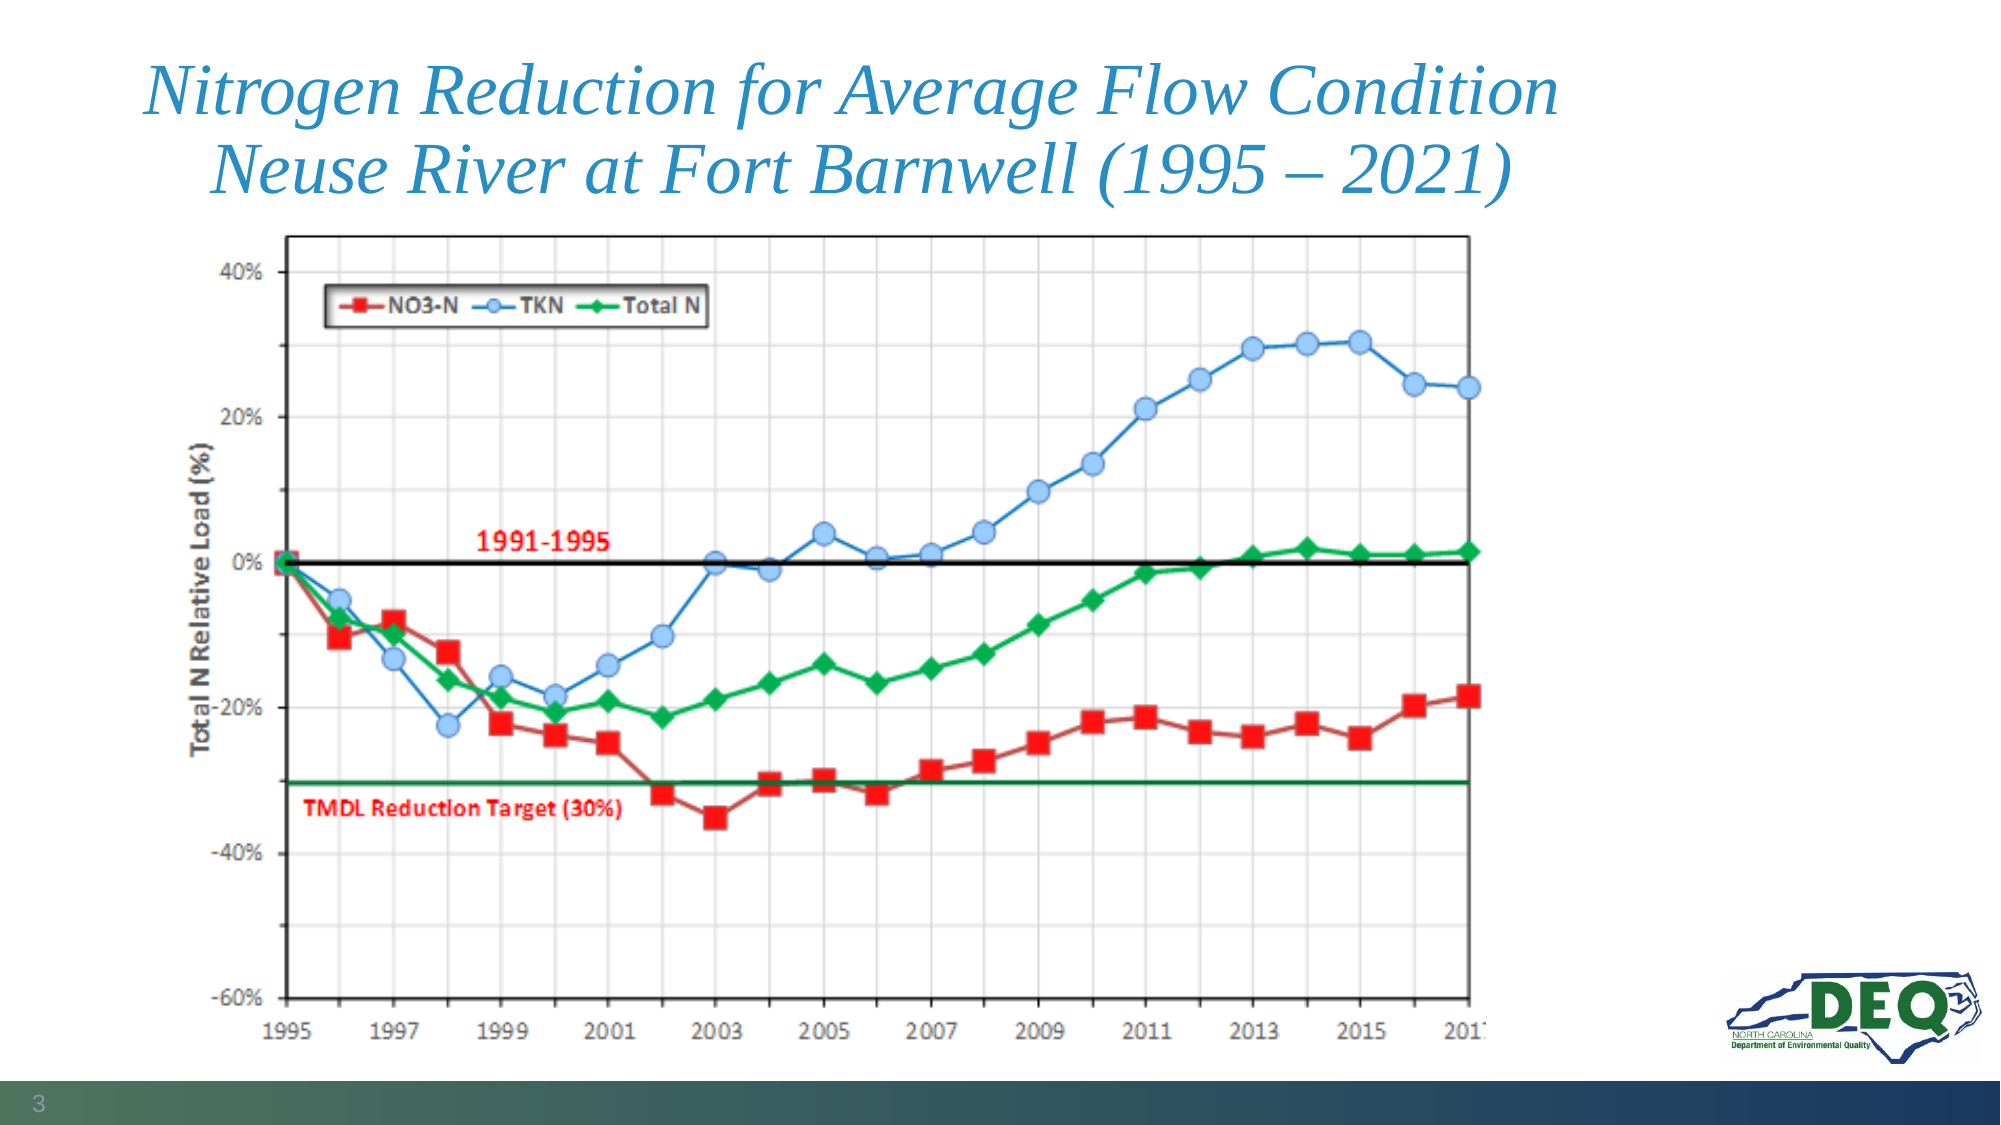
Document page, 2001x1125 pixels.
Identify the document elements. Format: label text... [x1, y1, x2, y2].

slide_number 3 [17, 1091, 468, 1114]
title Nitrogen Reduction for Average Flow Condition Neuse River at Fort Barnwell (1995 – 2021) [0, 43, 1725, 218]
picture [180, 217, 1486, 1067]
picture [1726, 972, 1982, 1064]
